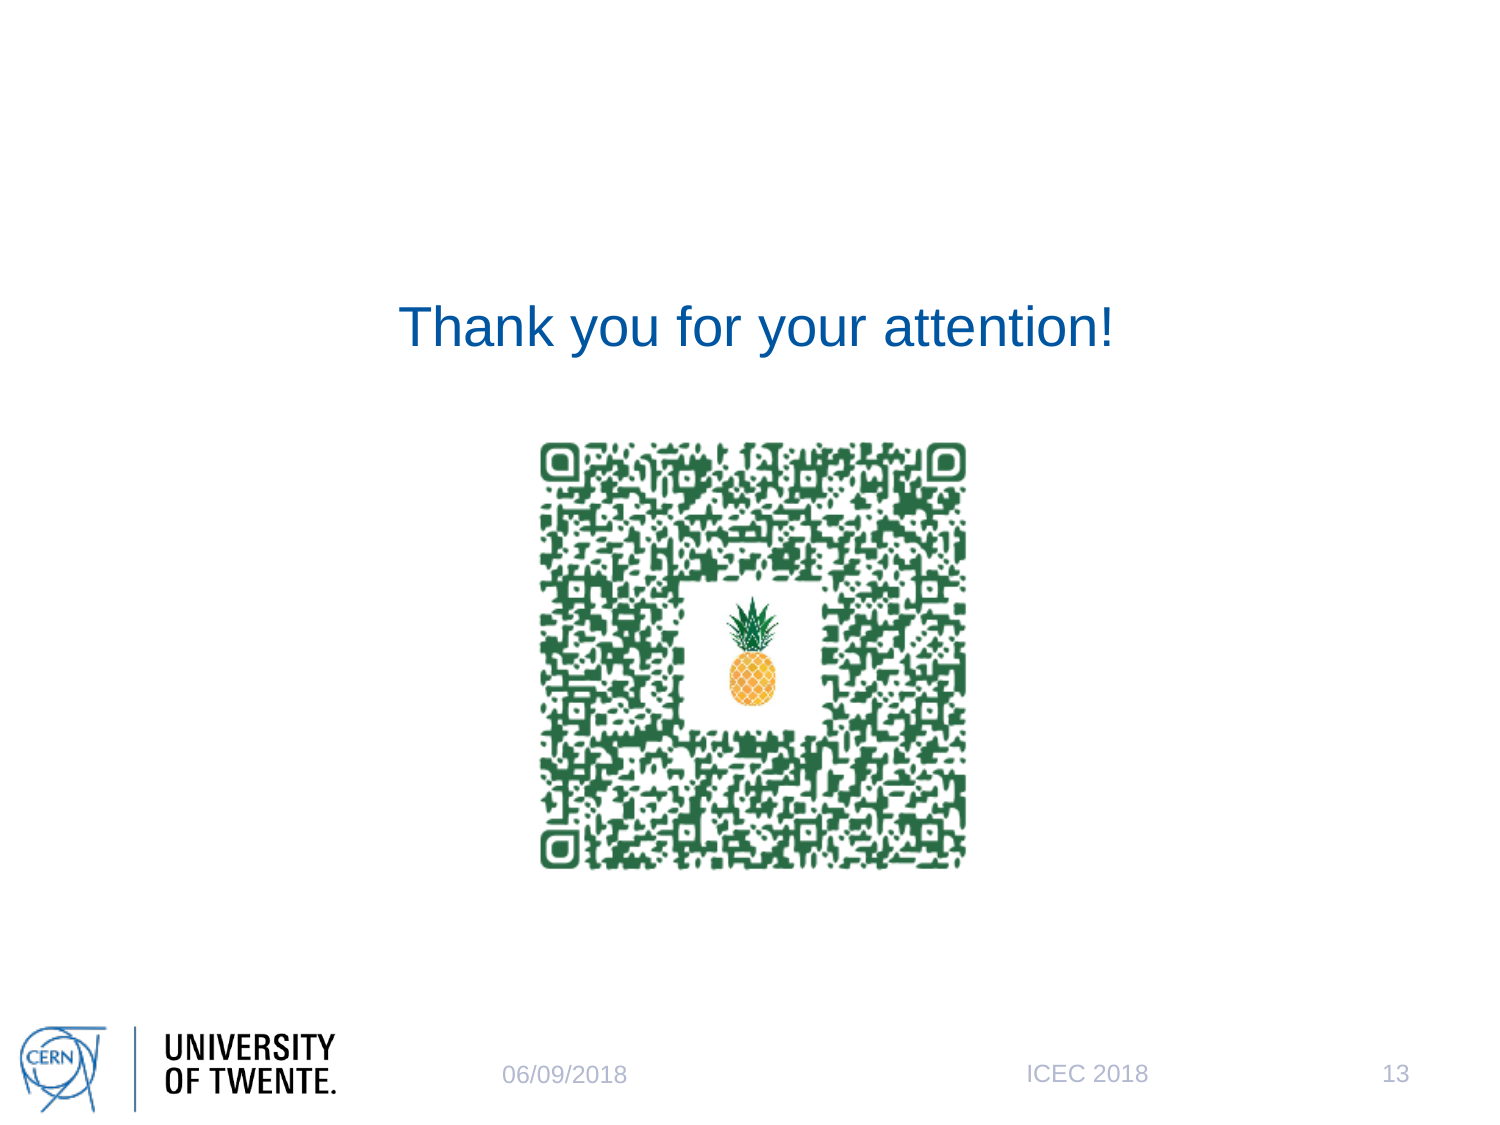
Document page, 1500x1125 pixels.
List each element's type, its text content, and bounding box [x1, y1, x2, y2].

picture [140, 1009, 360, 1119]
picture [518, 421, 989, 891]
footer ICEC 2018 [850, 1042, 1326, 1103]
slide_number 13 [1342, 1042, 1425, 1103]
list Thank you for your attention! [345, 282, 1162, 422]
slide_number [487, 1043, 838, 1104]
